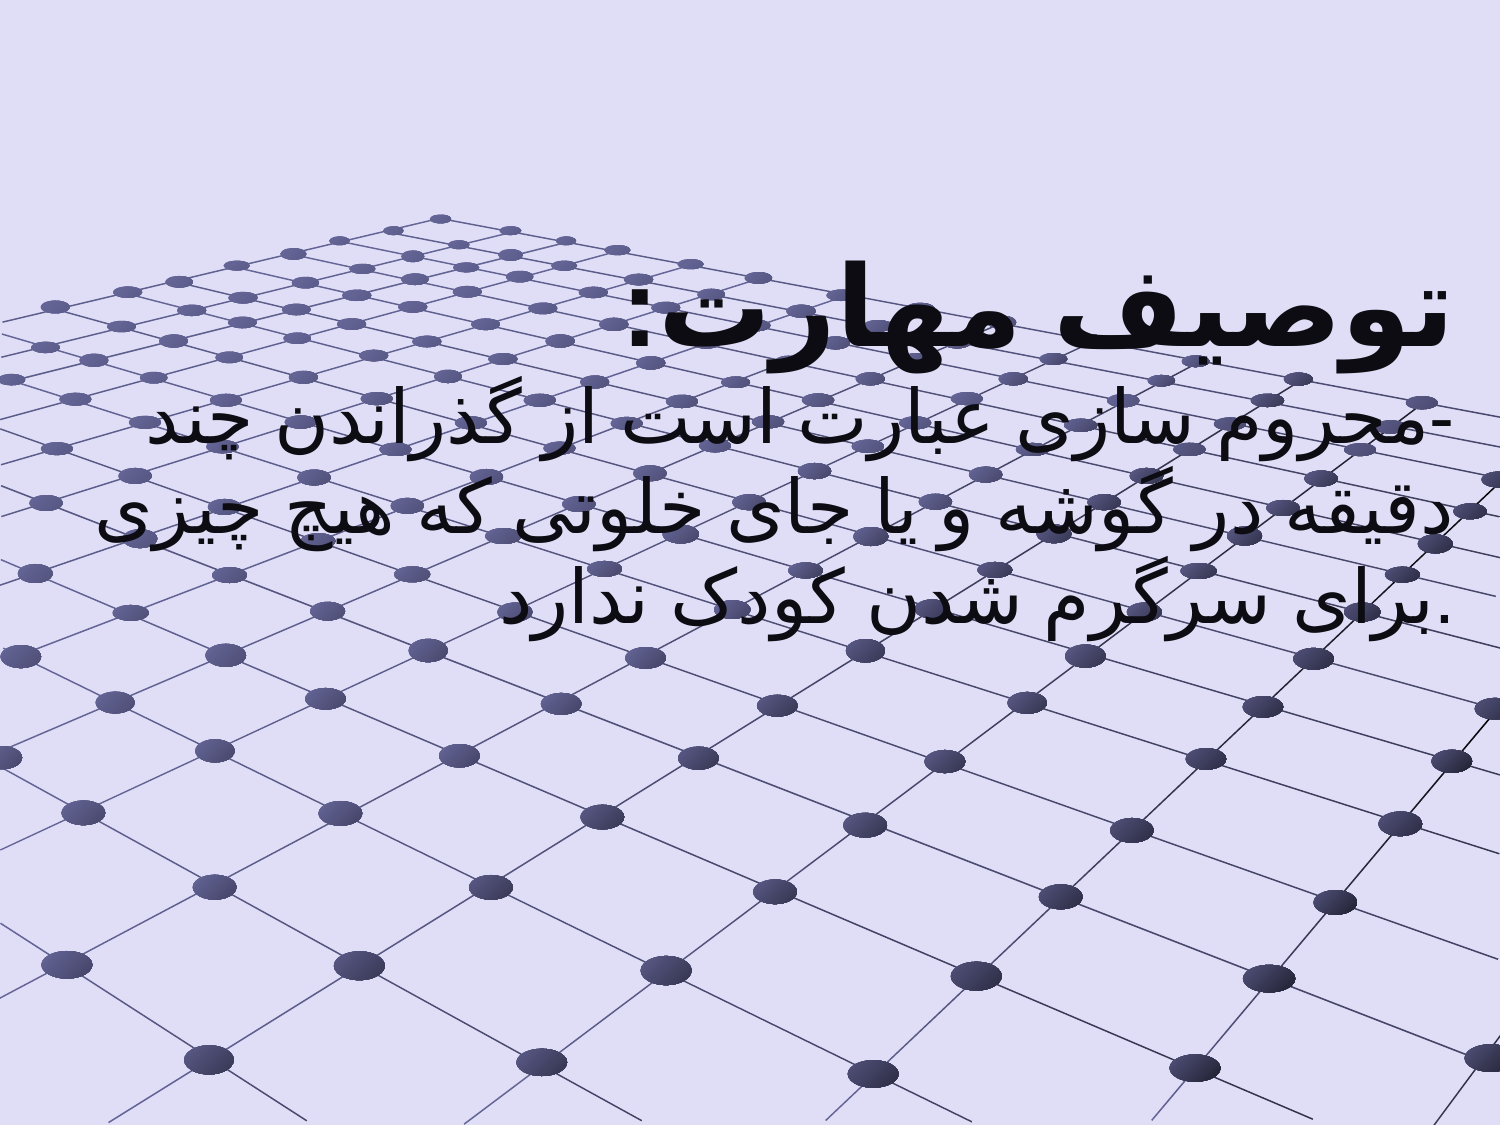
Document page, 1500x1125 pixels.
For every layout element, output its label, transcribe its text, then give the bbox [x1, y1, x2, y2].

title توصیف مهارت: -محروم سازی عبارت است از گذراندن چند دقیقه در گوشه و یا جای خلوتی که هیچ چیزی برای سرگرم شدن کودک ندارد. [75, 45, 1471, 1047]
